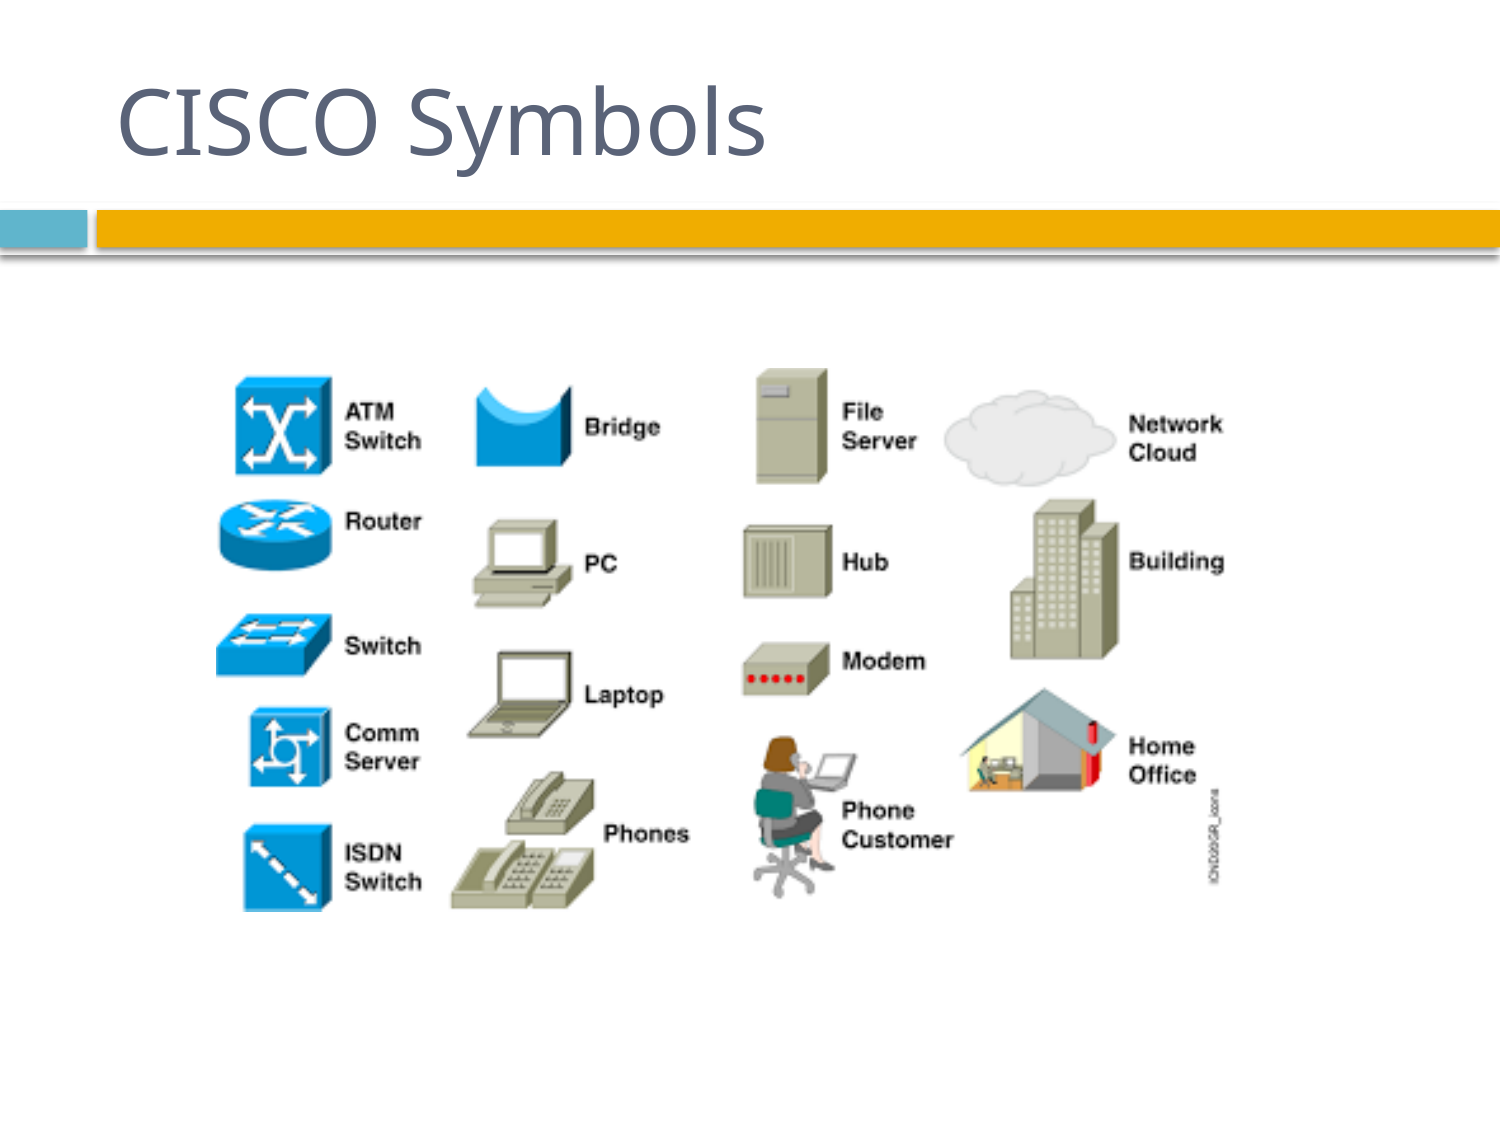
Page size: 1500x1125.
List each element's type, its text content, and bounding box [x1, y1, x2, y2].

picture [215, 368, 1232, 913]
title CISCO Symbols [100, 37, 1438, 200]
